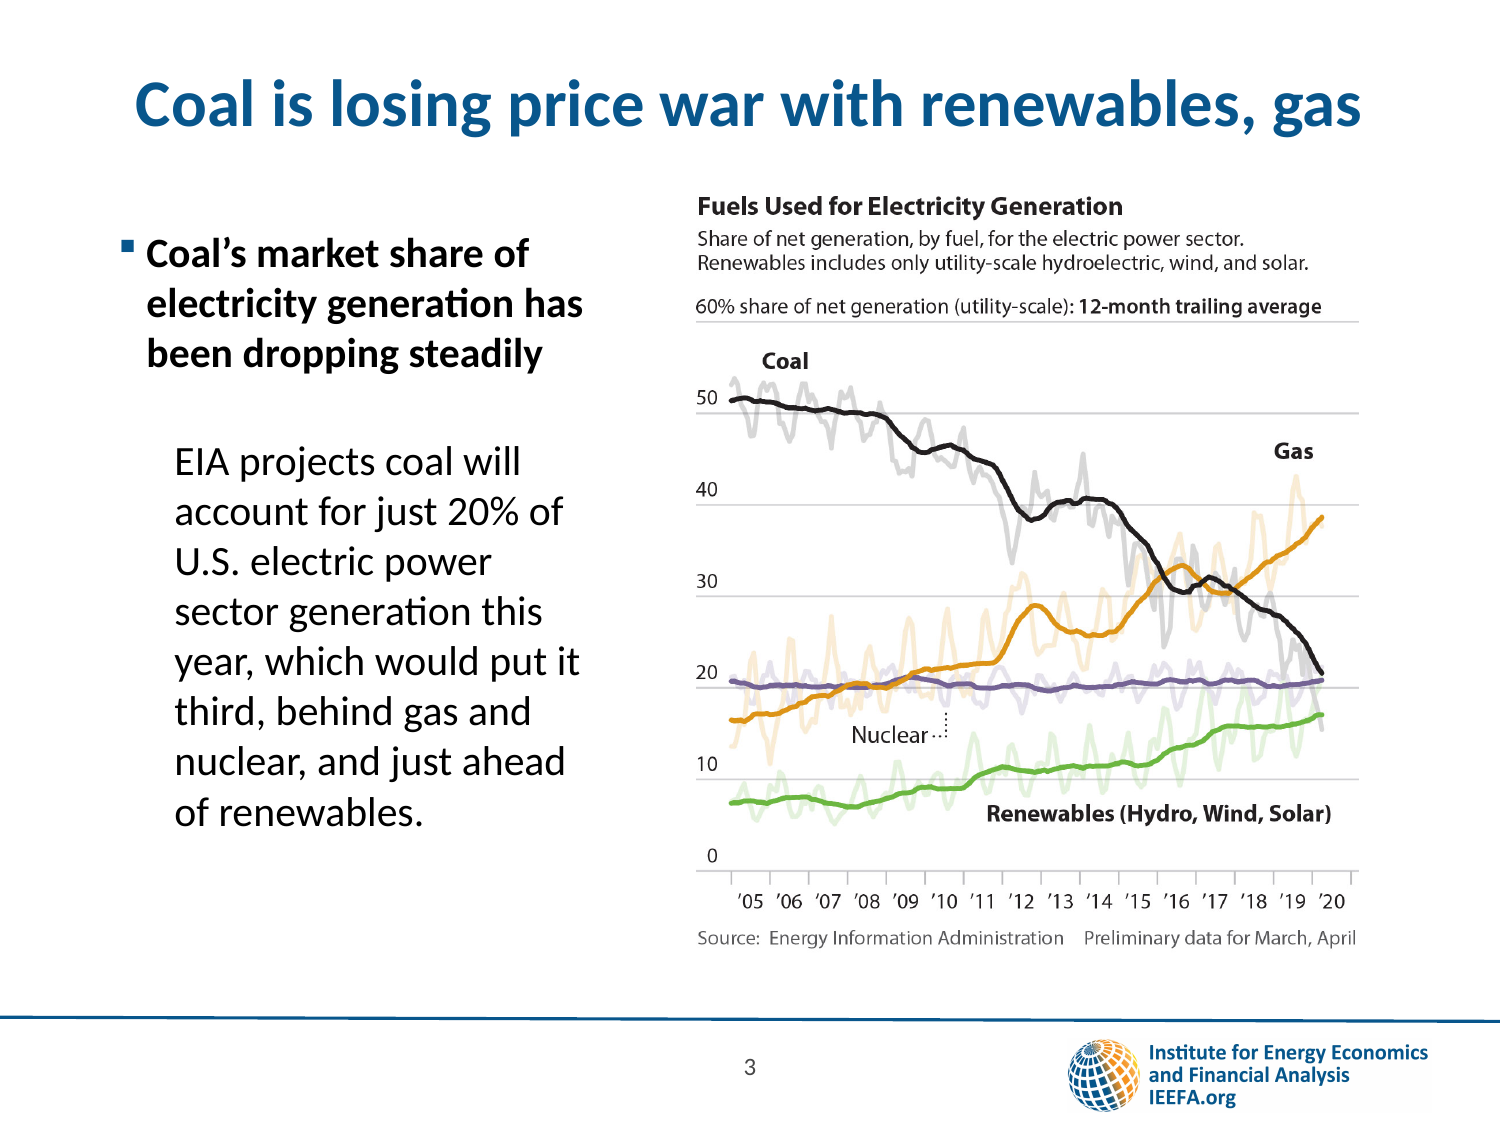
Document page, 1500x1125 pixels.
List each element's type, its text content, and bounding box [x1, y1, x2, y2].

slide_number 3 [715, 1042, 785, 1107]
picture [696, 190, 1359, 954]
list Coal’s market share of electricity generation has been dropping steadily EIA projects coal will account for just 20% of U.S. electric power sector generation this year, which would put it third, behind gas and nuclear, and just ahead of renewables. [103, 218, 617, 983]
title Coal is losing price war with renewables, gas [75, 61, 1425, 190]
picture [1067, 1038, 1432, 1113]
